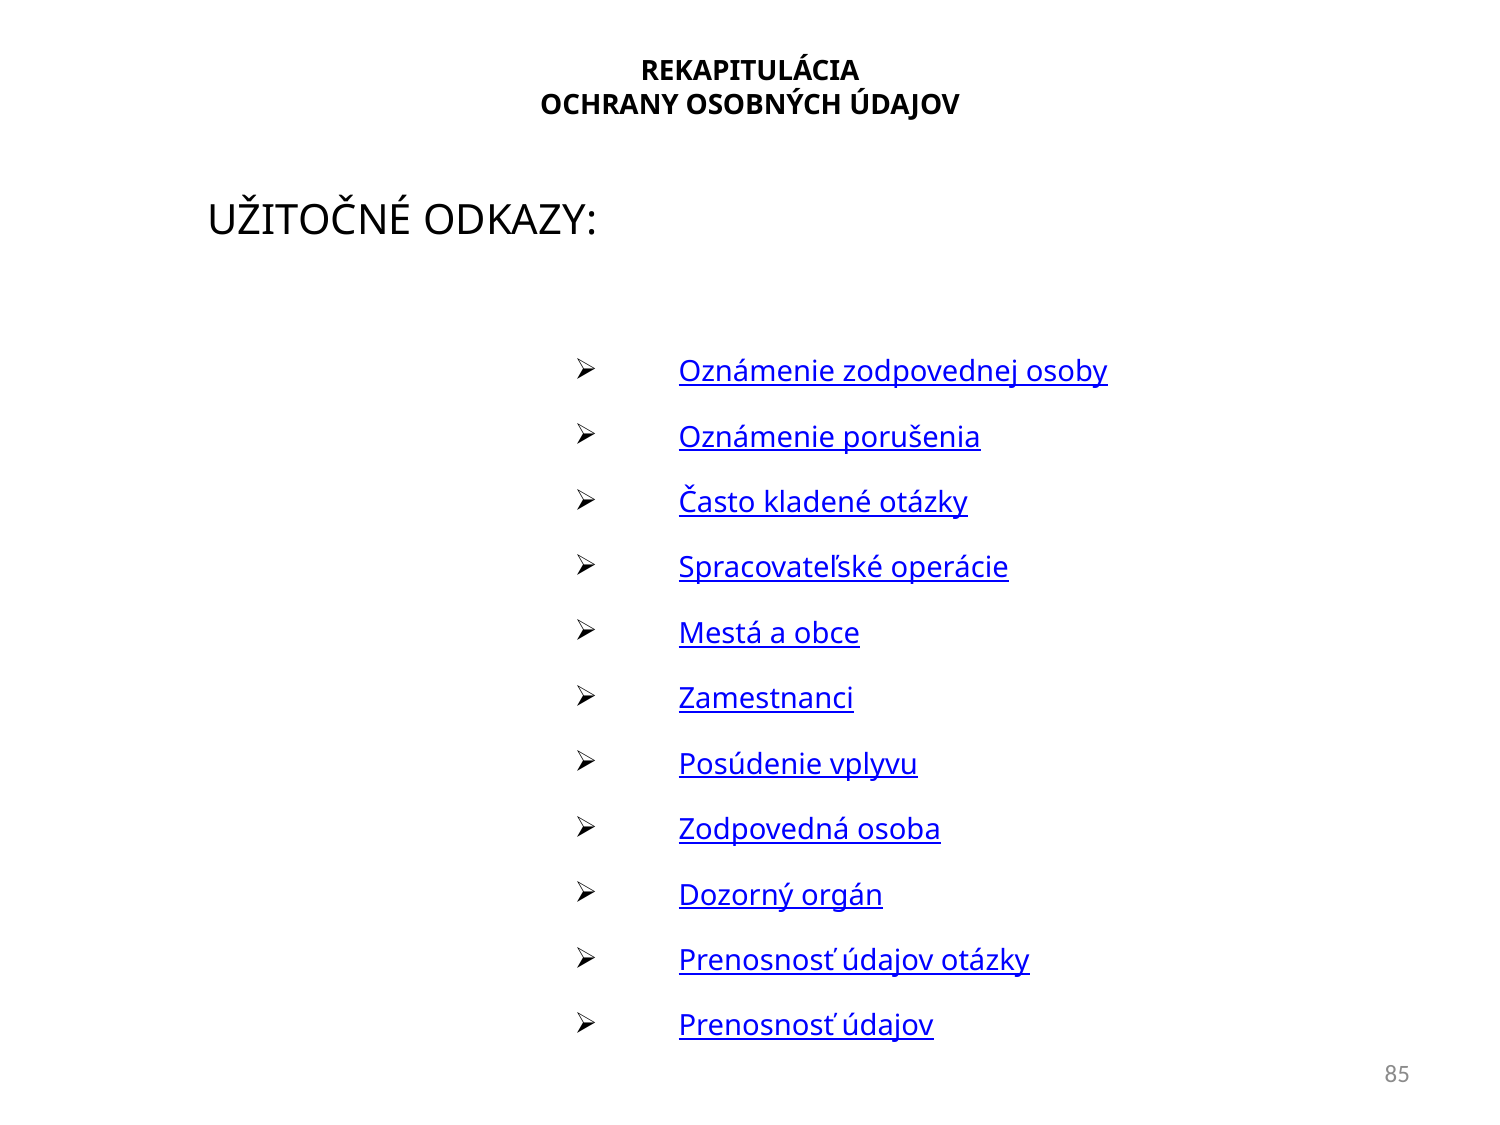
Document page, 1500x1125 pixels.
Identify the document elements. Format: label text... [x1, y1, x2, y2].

title REKAPITULÁCIA OCHRANY OSOBNÝCH ÚDAJOV [75, 45, 1425, 160]
list UŽITOČNÉ ODKAZY: Oznámenie zodpovednej osoby Oznámenie porušenia Často kladené otázky Spracovateľské operácie Mestá a obce Zamestnanci Posúdenie vplyvu Zodpovedná osoba Dozorný orgán Prenosnosť údajov otázky Prenosnosť údajov [75, 160, 1471, 1043]
slide_number 85 [1074, 1042, 1425, 1103]
